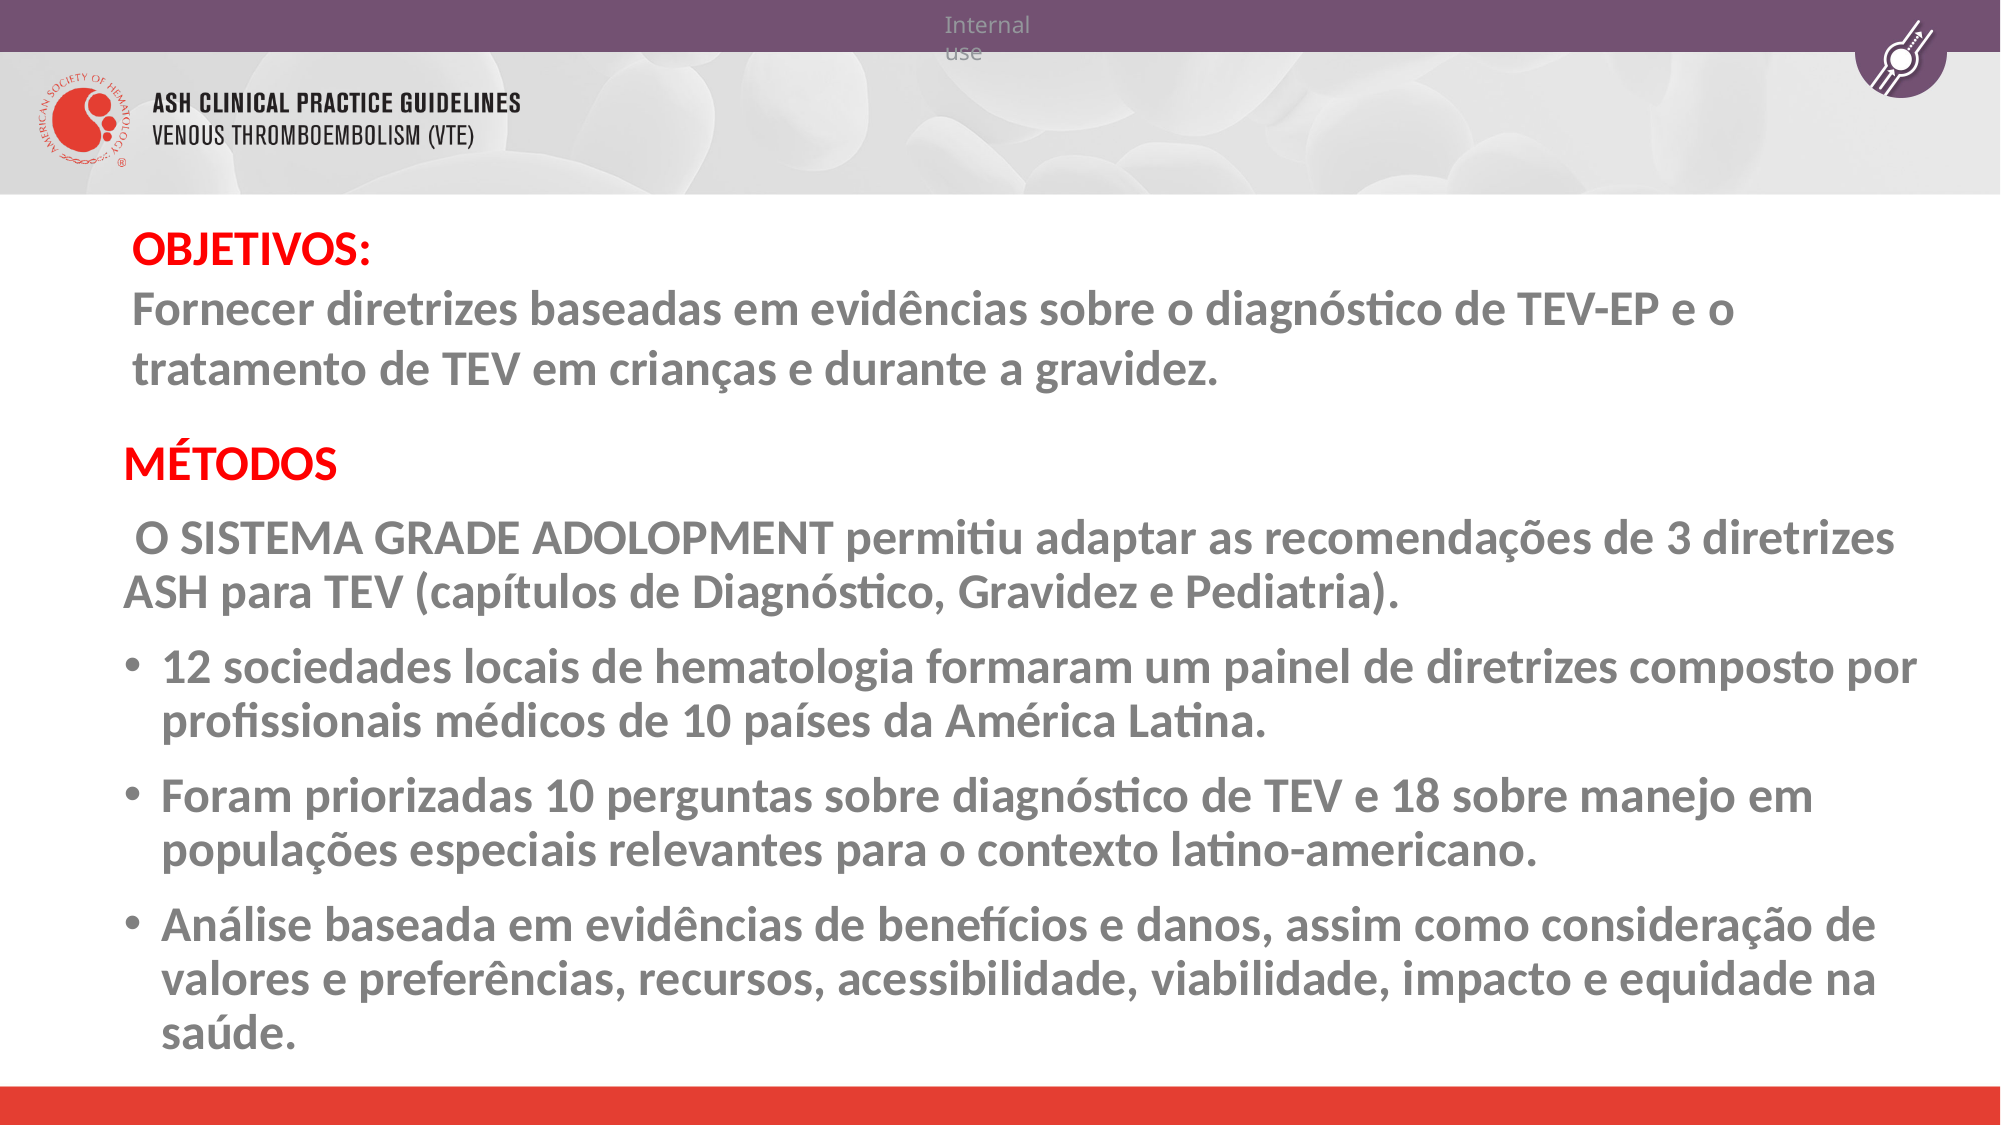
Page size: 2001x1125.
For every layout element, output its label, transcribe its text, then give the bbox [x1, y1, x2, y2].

list MÉTODOS O SISTEMA GRADE ADOLOPMENT permitiu adaptar as recomendações de 3 diretrizes ASH para TEV (capítulos de Diagnóstico, Gravidez e Pediatria). 12 sociedades locais de hematologia formaram um painel de diretrizes composto por profissionais médicos de 10 países da América Latina. Foram priorizadas 10 perguntas sobre diagnóstico de TEV e 18 sobre manejo em populações especiais relevantes para o contexto latino-americano. Análise baseada em evidências de benefícios e danos, assim como consideração de valores e preferências, recursos, acessibilidade, viabilidade, impacto e equidade na saúde. [123, 436, 1924, 1068]
text_box OBJETIVOS: Fornecer diretrizes baseadas em evidências sobre o diagnóstico de TEV-EP e o tratamento de TEV em crianças e durante a gravidez. [117, 208, 1918, 403]
picture [0, 0, 2001, 1125]
